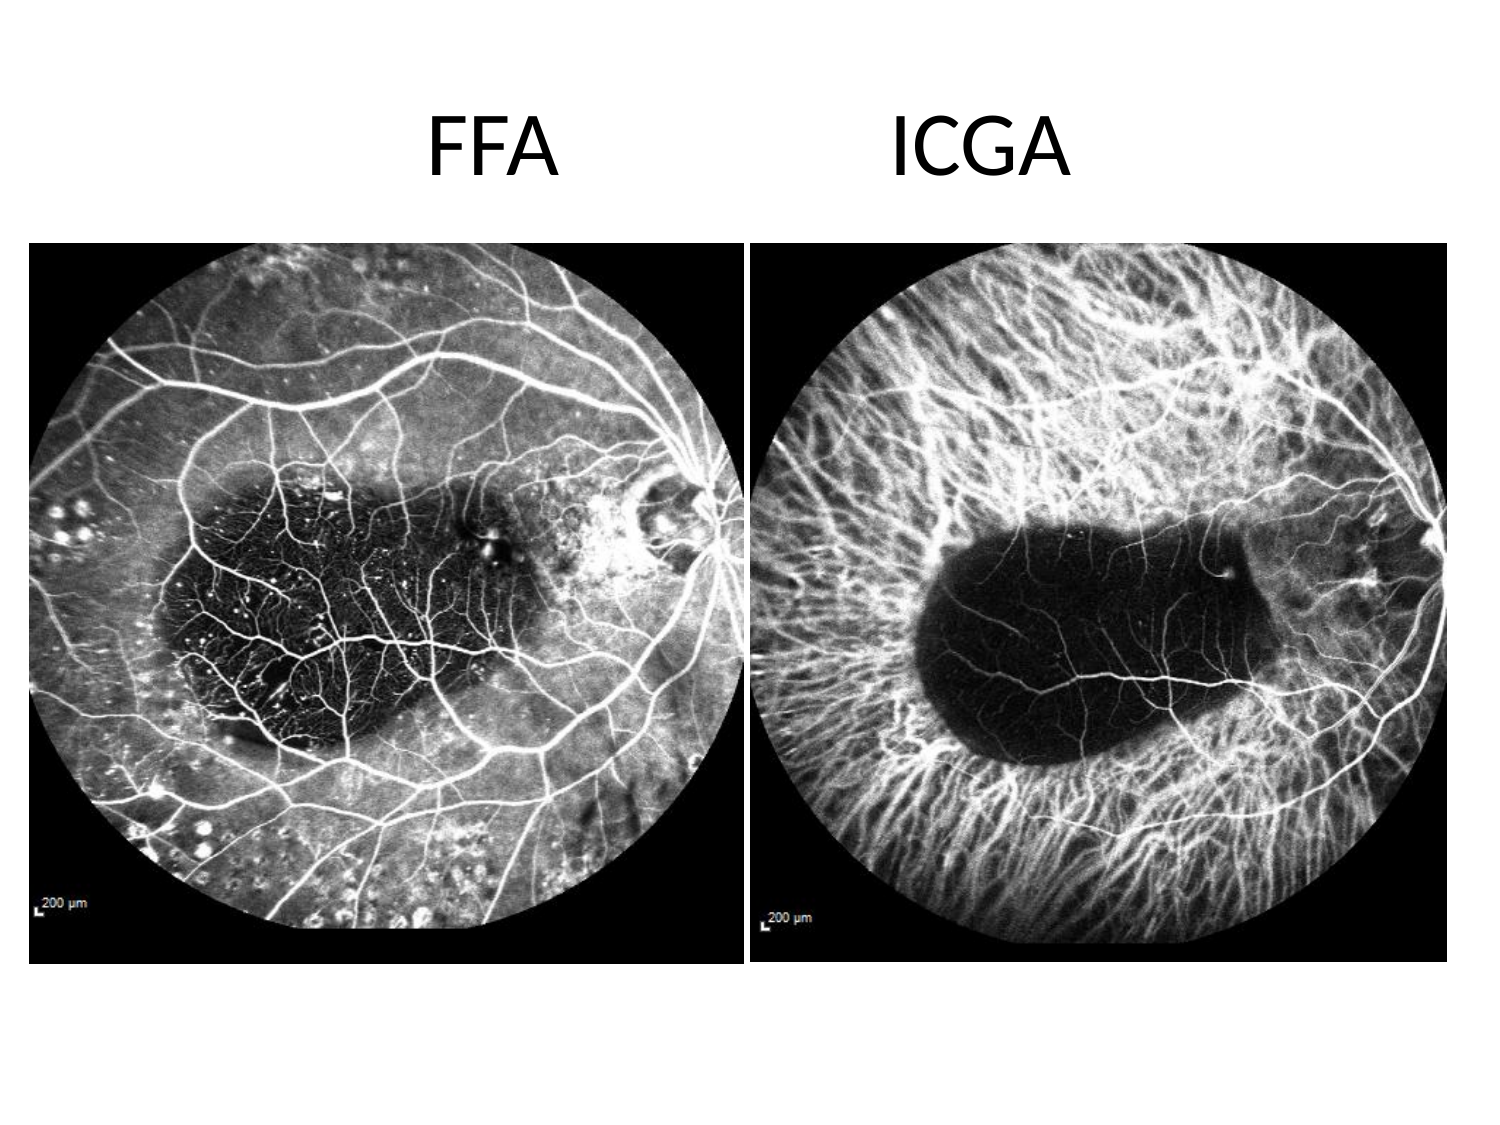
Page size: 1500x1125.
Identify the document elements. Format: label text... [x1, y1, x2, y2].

title FFA ICGA [75, 45, 1425, 233]
picture [29, 243, 744, 965]
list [749, 243, 1448, 962]
